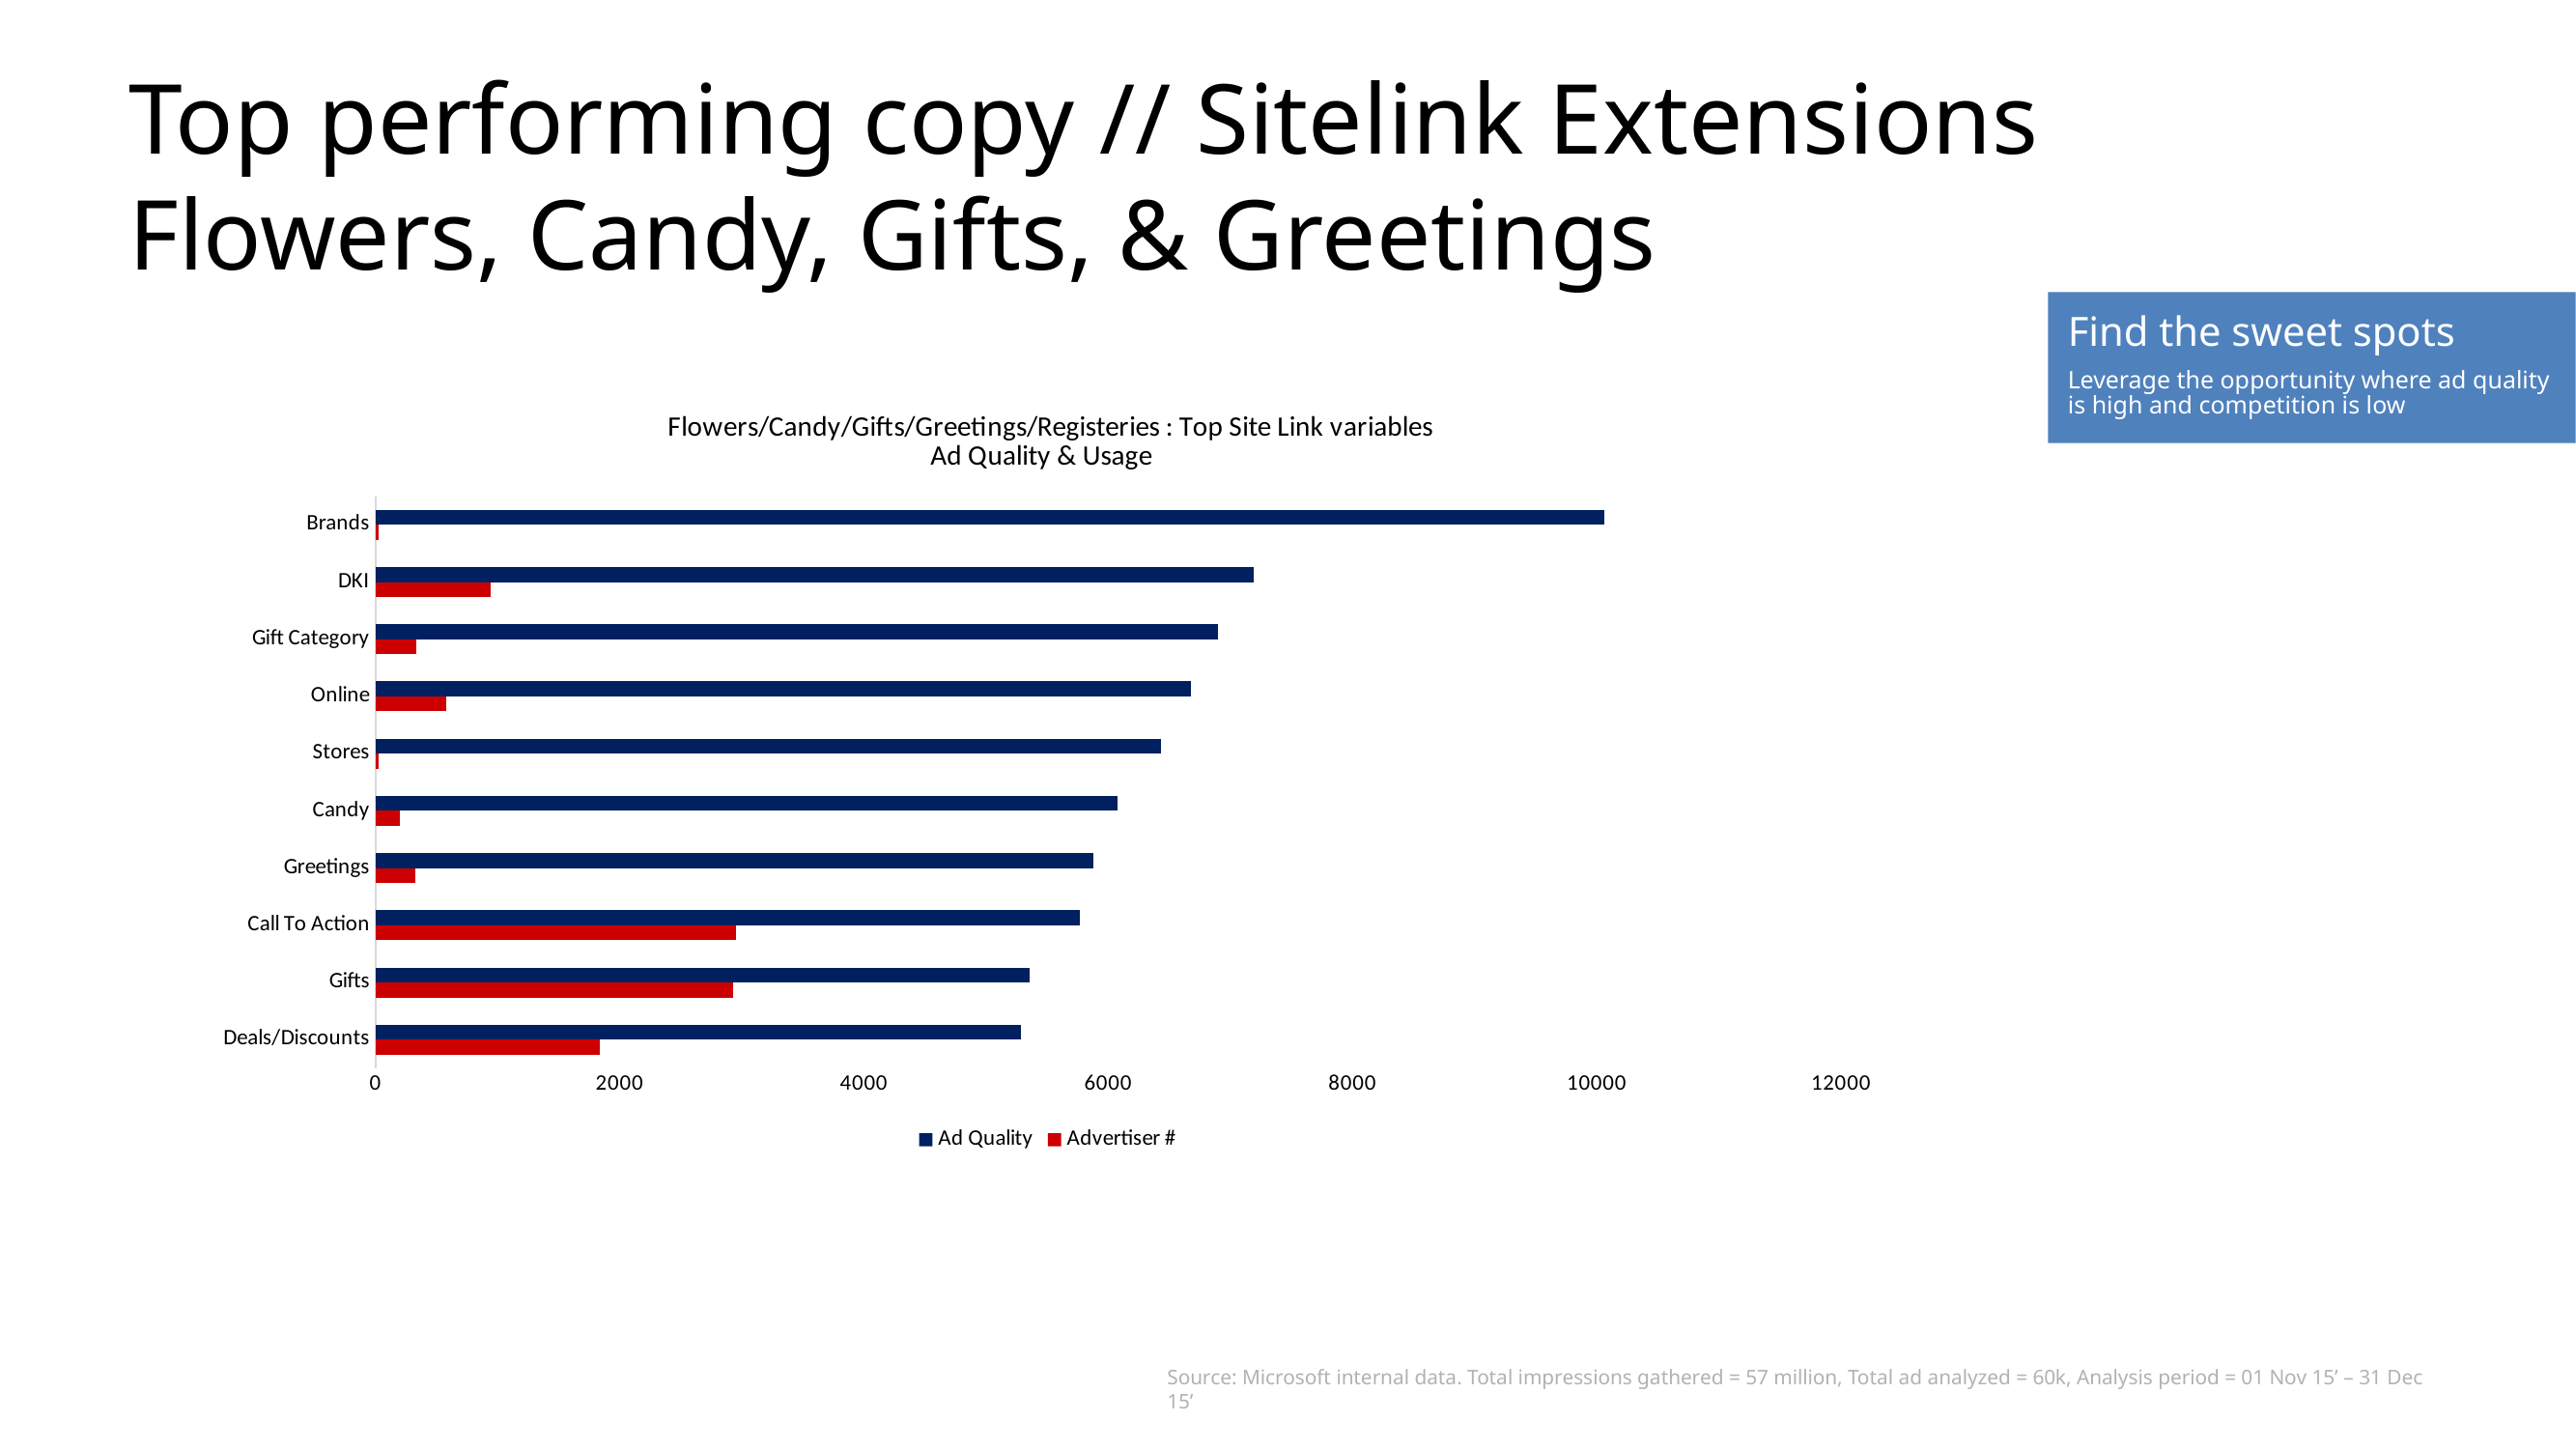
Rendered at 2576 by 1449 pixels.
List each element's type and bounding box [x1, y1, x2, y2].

text_box [2046, 290, 2576, 445]
title [128, 57, 2448, 293]
chart [188, 383, 1907, 1157]
footer [1167, 1364, 2448, 1389]
